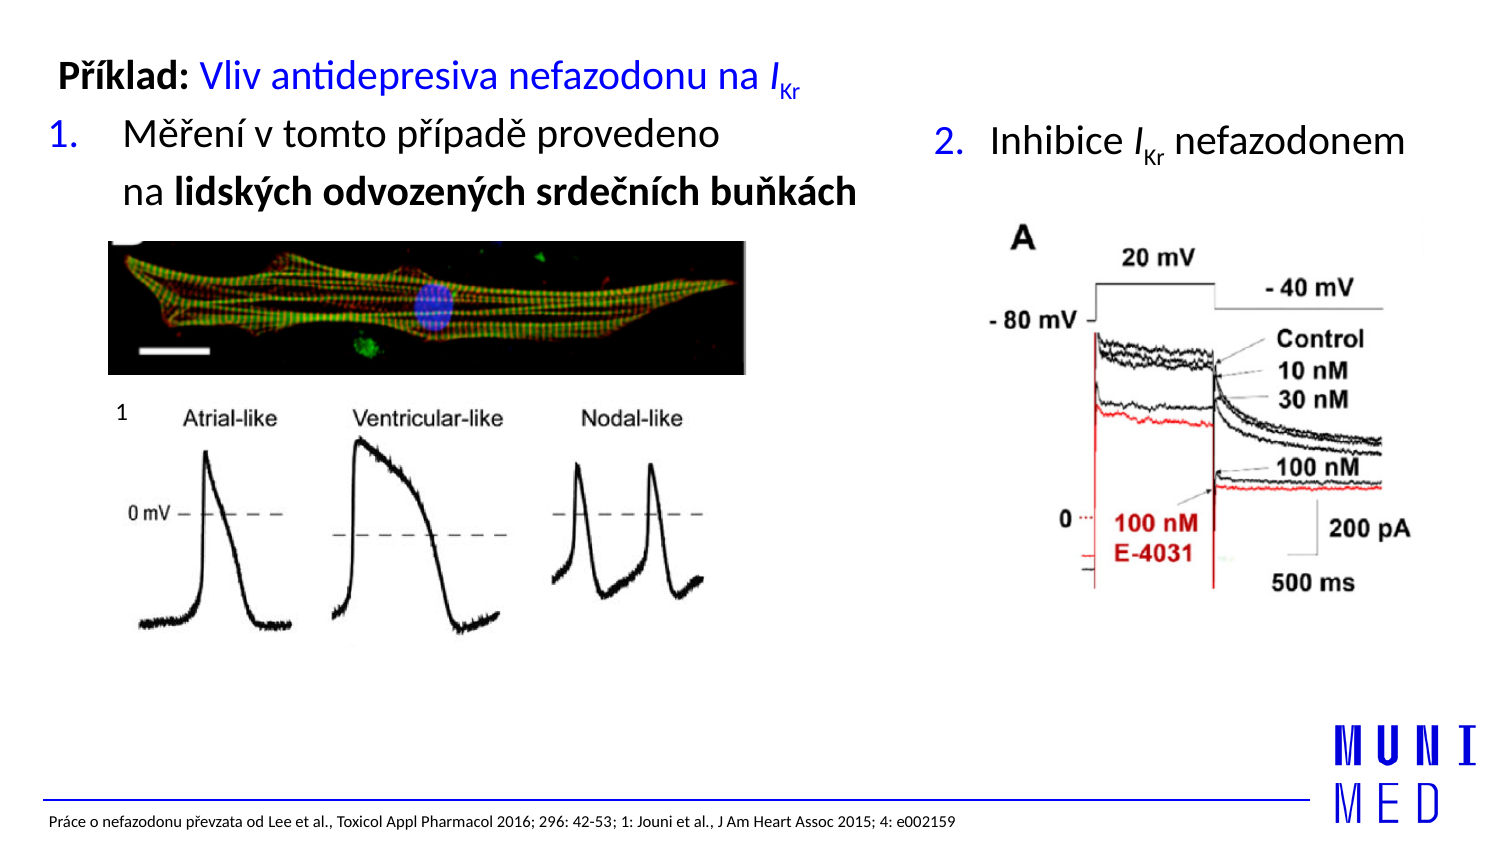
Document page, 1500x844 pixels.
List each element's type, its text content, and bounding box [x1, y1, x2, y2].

picture [974, 208, 1425, 617]
text_box 1 [100, 388, 144, 433]
text_box Měření v tomto případě provedeno na lidských odvozených srdečních buňkách [32, 98, 1473, 221]
picture [1309, 700, 1500, 844]
picture [106, 399, 718, 647]
picture [107, 240, 747, 375]
text_box Příklad: Vliv antidepresiva nefazodonu na IKr [43, 40, 816, 98]
text_box Práce o nefazodonu převzata od Lee et al., Toxicol Appl Pharmacol 2016; 296: 42-53; 1: Jouni et al., J Am Heart Assoc 2015; 4: e002159 [34, 803, 972, 839]
text_box Inhibice IKr nefazodonem [918, 105, 1422, 178]
